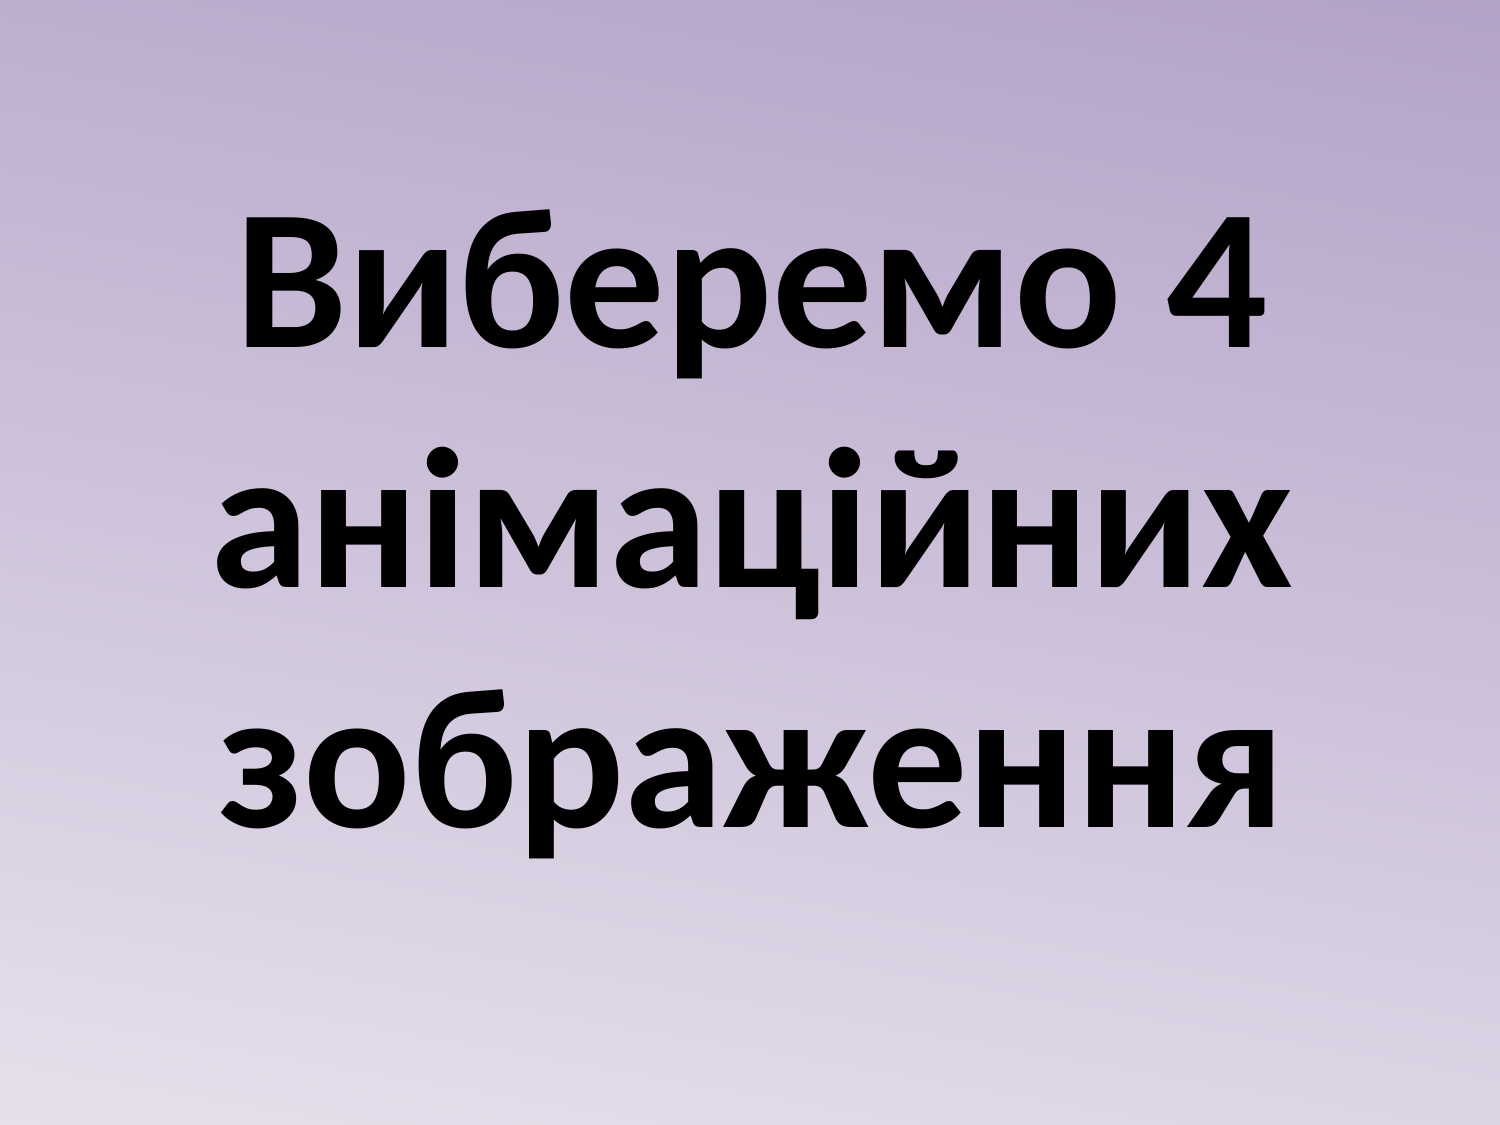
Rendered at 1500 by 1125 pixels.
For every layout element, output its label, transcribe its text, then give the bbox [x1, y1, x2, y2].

text_box Виберемо 4 анімаційних зображення [140, 140, 1364, 921]
